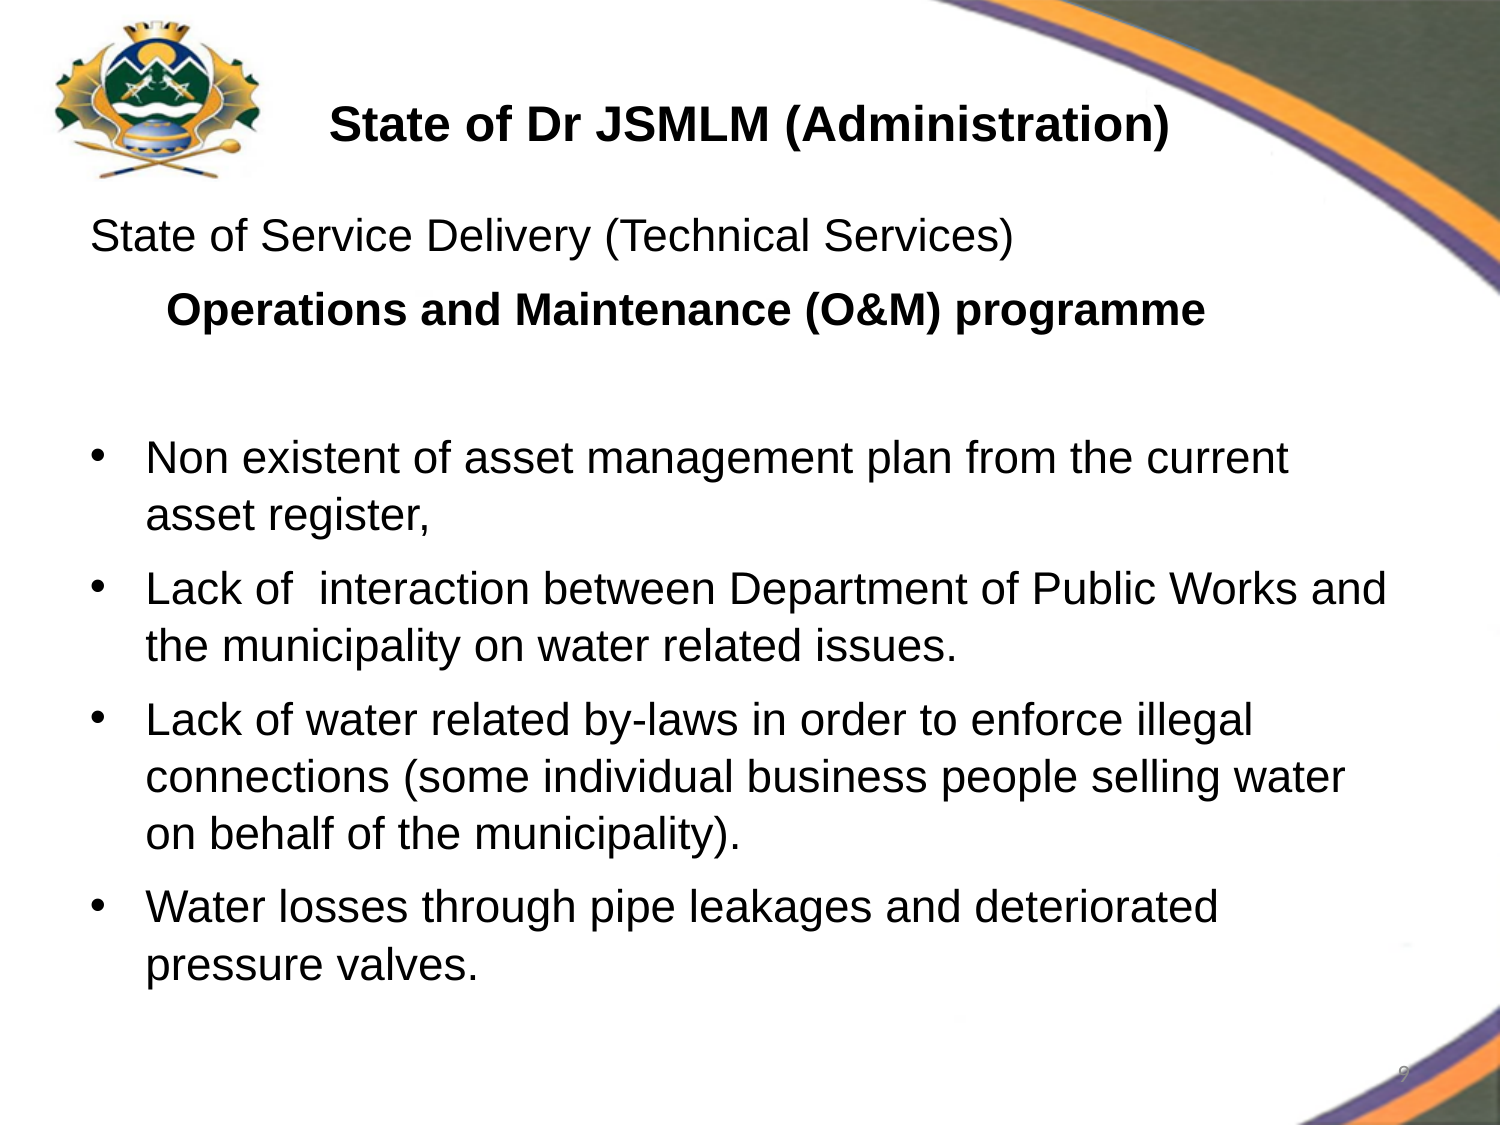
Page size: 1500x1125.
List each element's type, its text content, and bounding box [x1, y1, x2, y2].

slide_number 9 [1074, 1042, 1426, 1103]
list State of Service Delivery (Technical Services) Operations and Maintenance (O&M) programme Non existent of asset management plan from the current asset register, Lack of interaction between Department of Public Works and the municipality on water related issues. Lack of water related by-laws in order to enforce illegal connections (some individual business people selling water on behalf of the municipality). Water losses through pipe leakages and deteriorated pressure valves. [75, 196, 1425, 1005]
title State of Dr JSMLM (Administration) [75, 45, 1425, 196]
picture [0, 0, 1500, 1125]
